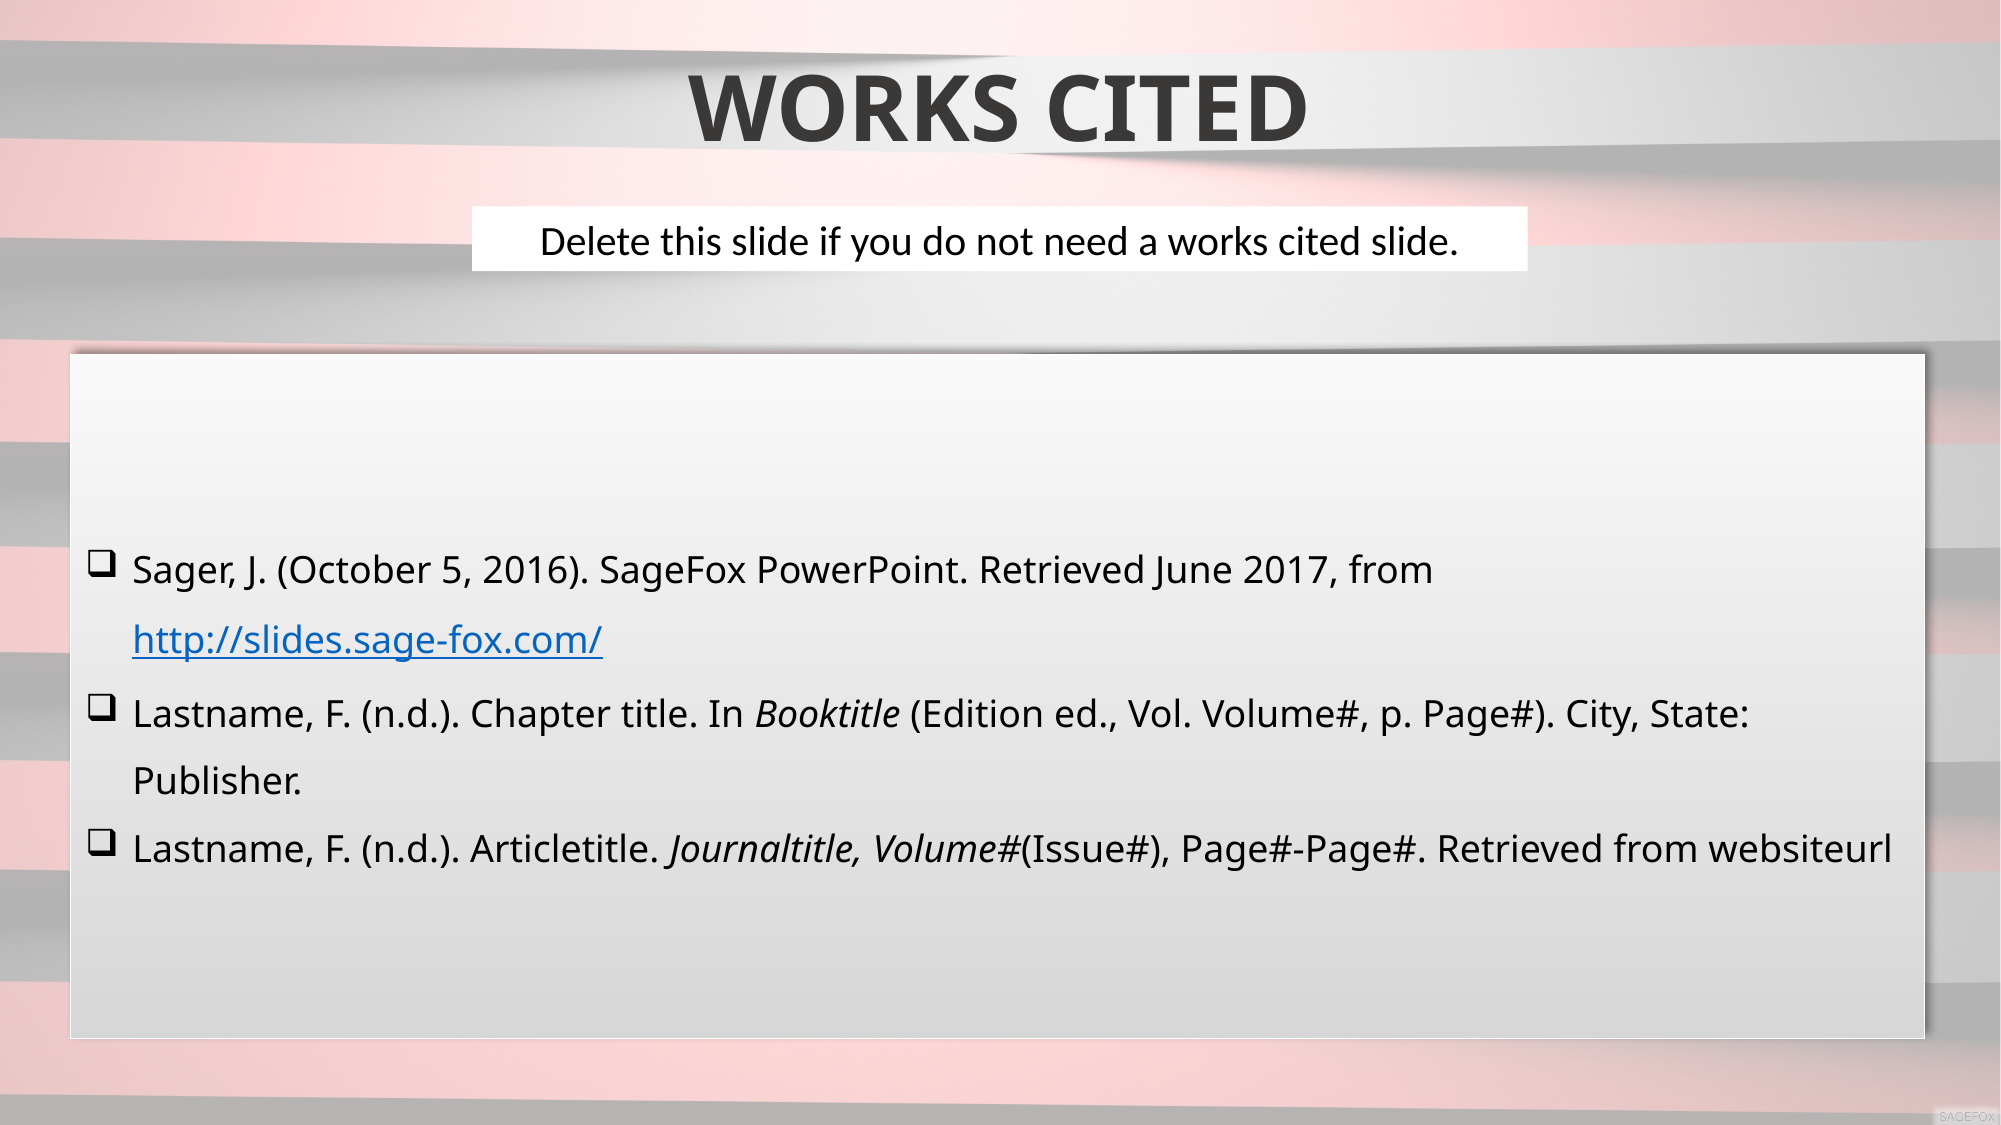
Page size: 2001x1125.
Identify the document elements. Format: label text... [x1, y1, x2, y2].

text_box WORKS CITED [548, 42, 1452, 167]
text_box Delete this slide if you do not need a works cited slide. [472, 206, 1528, 272]
text_box Sager, J. (October 5, 2016). SageFox PowerPoint. Retrieved June 2017, from http://slides.sage-fox.com/ Lastname, F. (n.d.). Chapter title. In Booktitle (Edition ed., Vol. Volume#, p. Page#). City, State: Publisher. Lastname, F. (n.d.). Articletitle. Journaltitle, Volume#(Issue#), Page#-Page#. Retrieved from websiteurl [70, 354, 1925, 1039]
